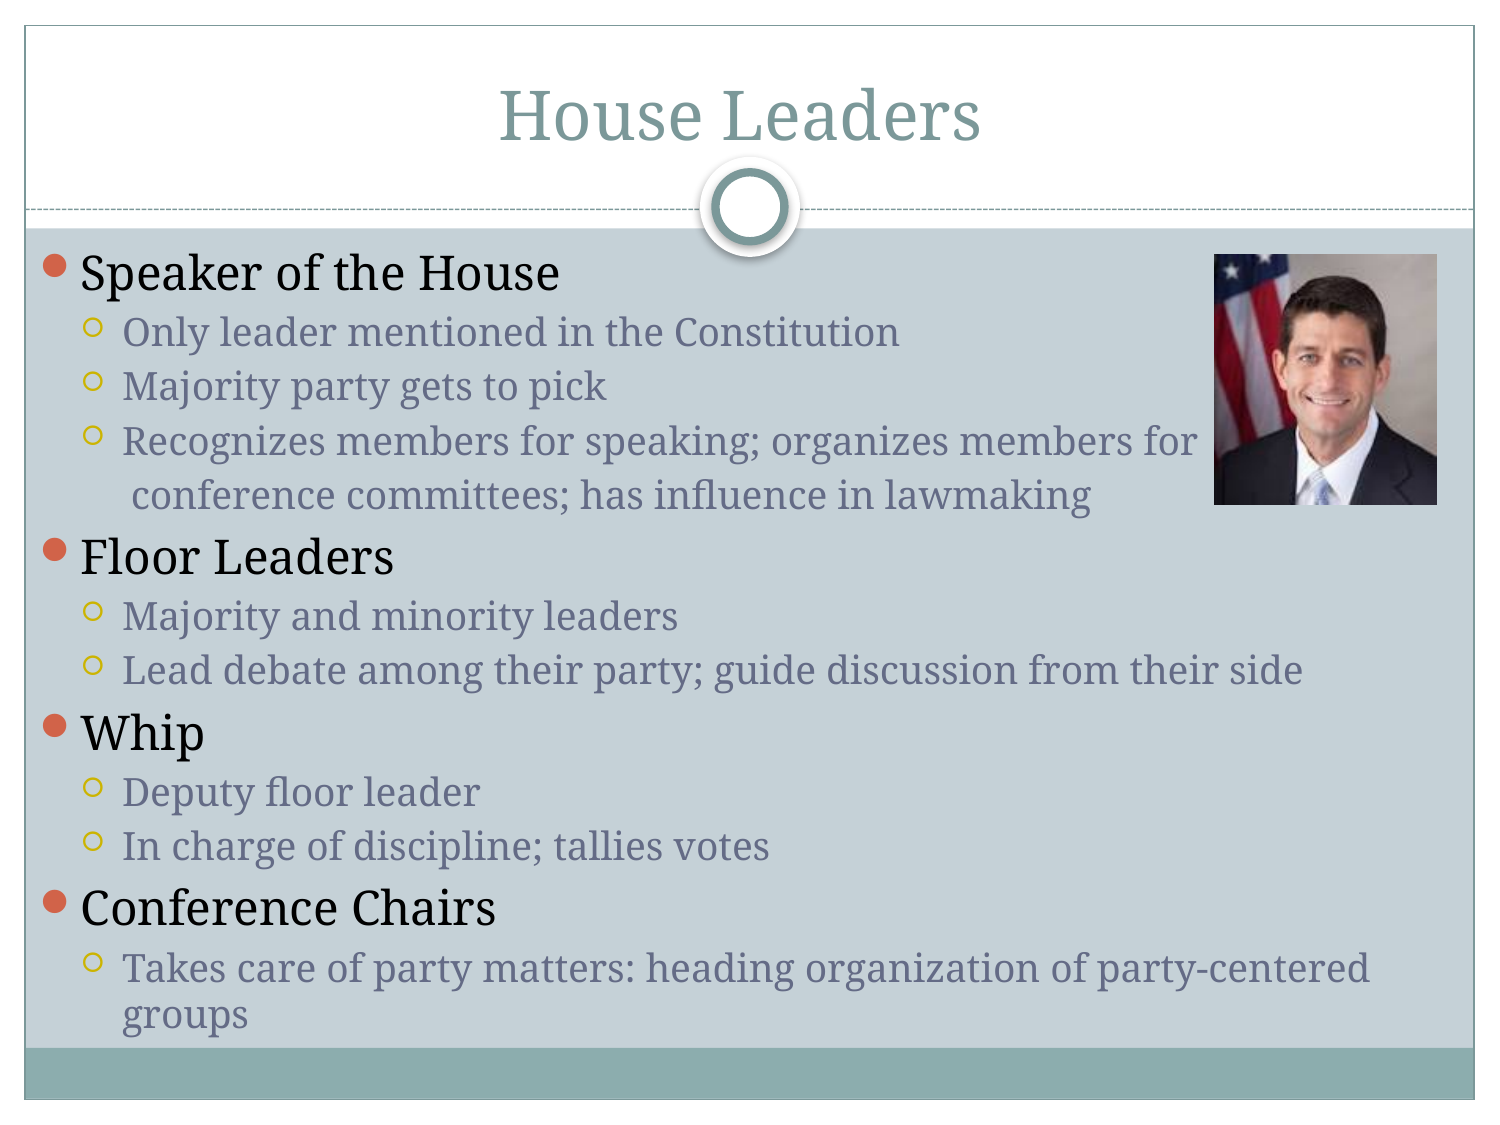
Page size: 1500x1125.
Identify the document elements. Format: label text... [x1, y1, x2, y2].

title House Leaders [49, 37, 1450, 162]
list Speaker of the House Only leader mentioned in the Constitution Majority party gets to pick Recognizes members for speaking; organizes members for conference committees; has influence in lawmaking Floor Leaders Majority and minority leaders Lead debate among their party; guide discussion from their side Whip Deputy floor leader In charge of discipline; tallies votes Conference Chairs Takes care of party matters: heading organization of party-centered groups [24, 235, 1470, 1048]
picture [1214, 253, 1437, 505]
